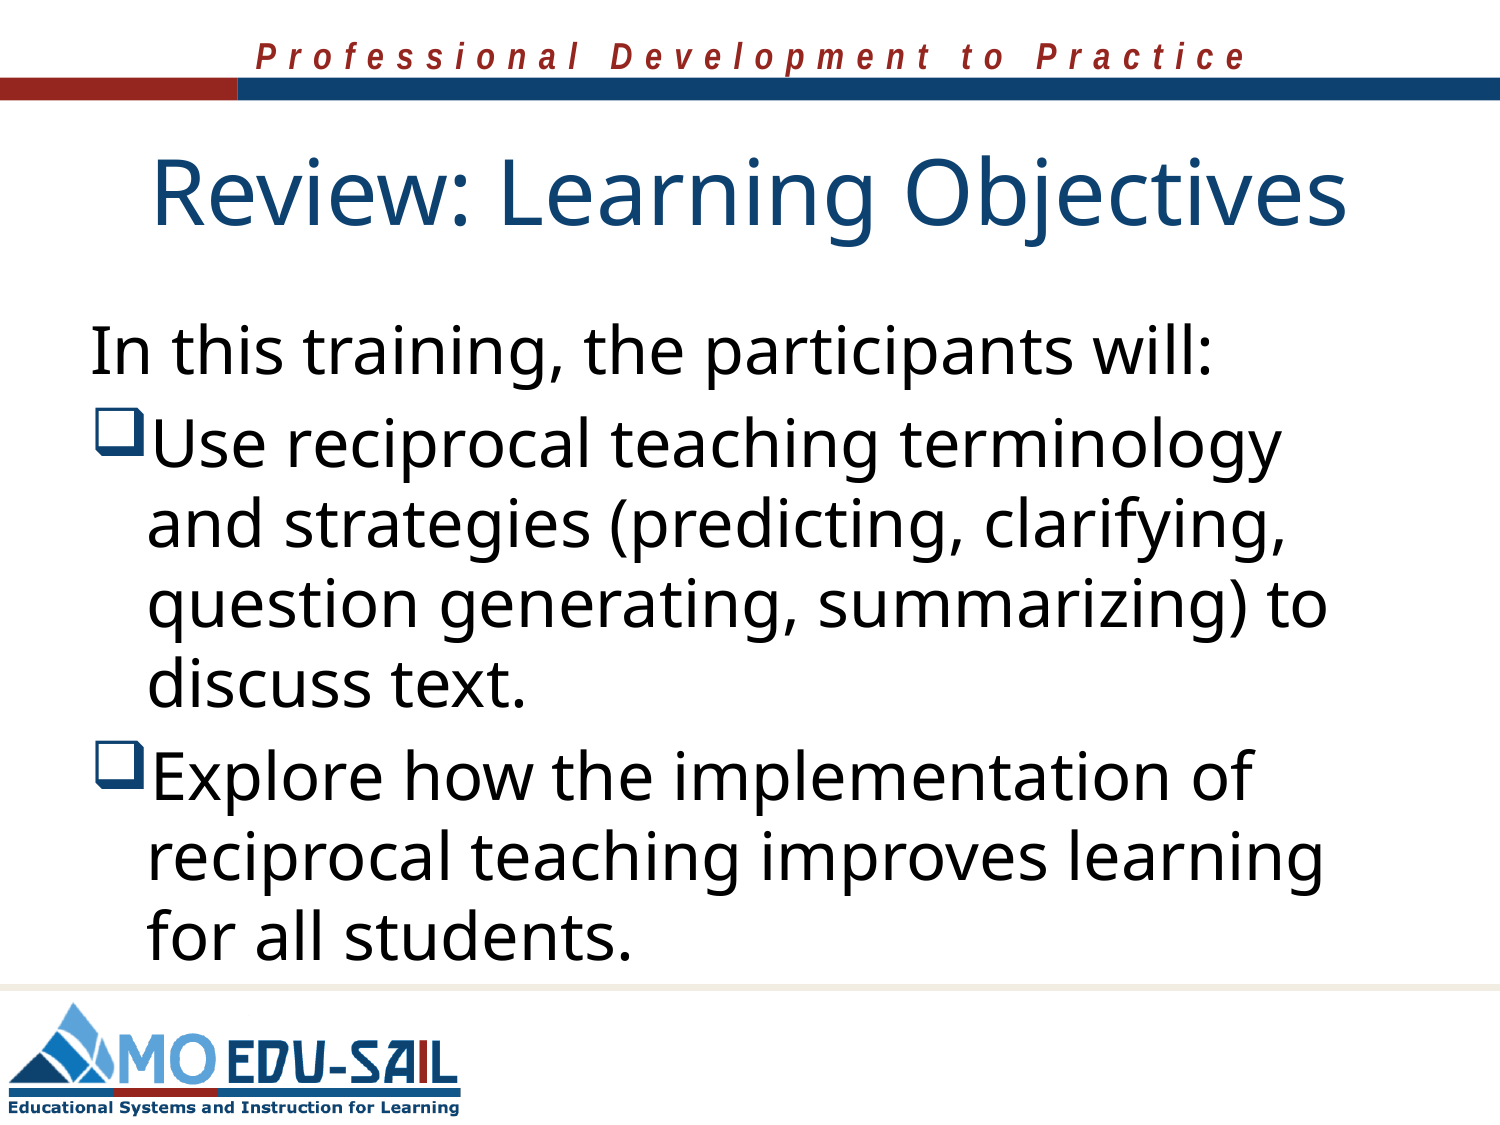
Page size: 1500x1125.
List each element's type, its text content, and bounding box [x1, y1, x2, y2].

list In this training, the participants will: Use reciprocal teaching terminology and strategies (predicting, clarifying, question generating, summarizing) to discuss text. Explore how the implementation of reciprocal teaching improves learning for all students. [75, 299, 1425, 950]
title Review: Learning Objectives [75, 98, 1425, 279]
picture [8, 997, 475, 1120]
